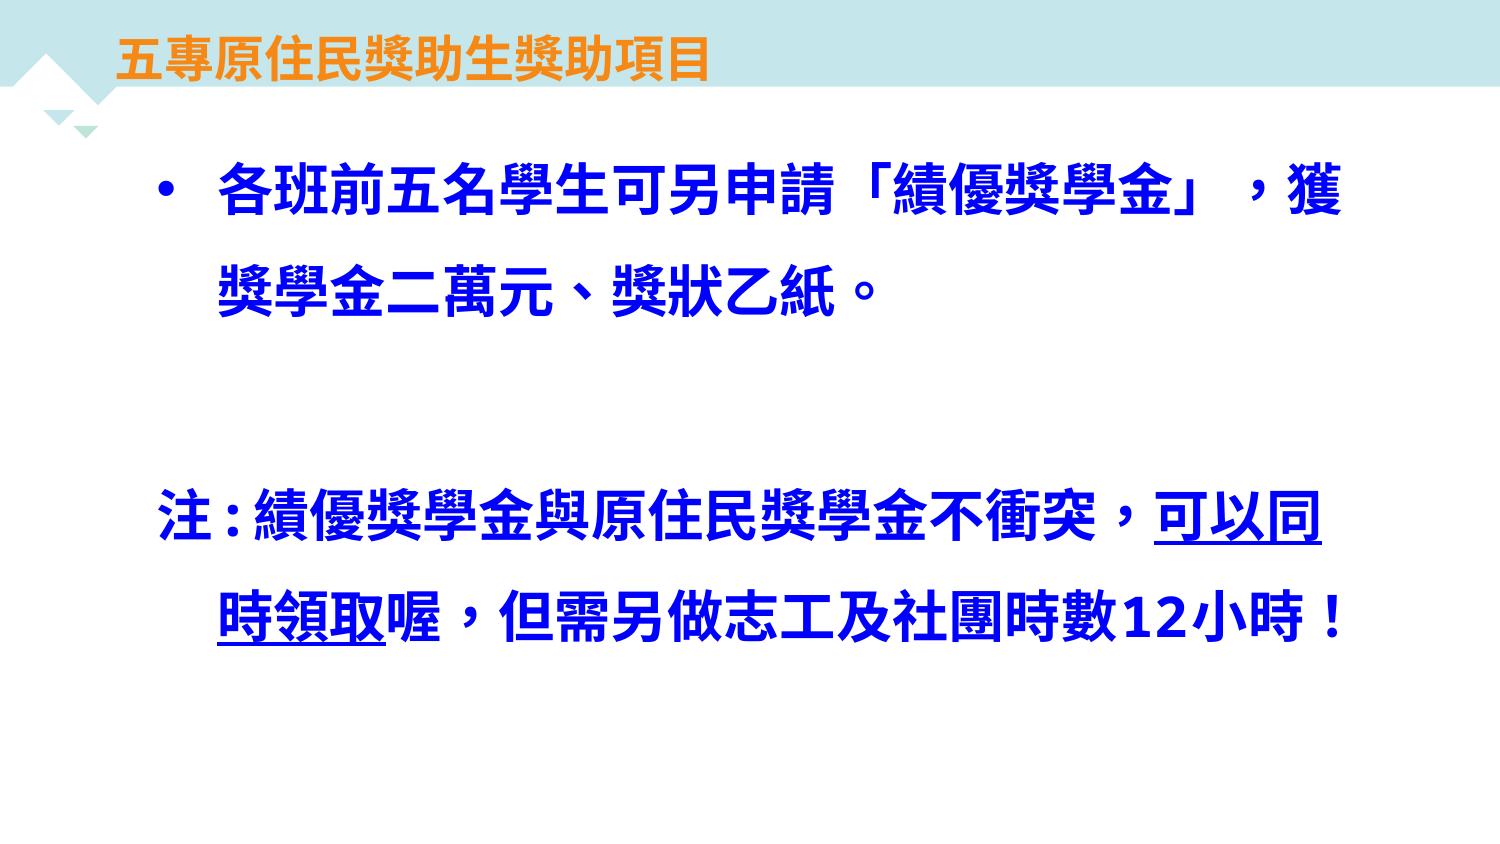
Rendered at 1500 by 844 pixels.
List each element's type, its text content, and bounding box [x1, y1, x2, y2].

text_box 五專原住民獎助生獎助項目 [99, 20, 750, 95]
text_box 各班前五名學生可另申請「績優獎學金」，獲獎學金二萬元、獎狀乙紙。 注:績優獎學金與原住民獎學金不衝突，可以同時領取喔，但需另做志工及社團時數12小時！ [141, 113, 1359, 752]
